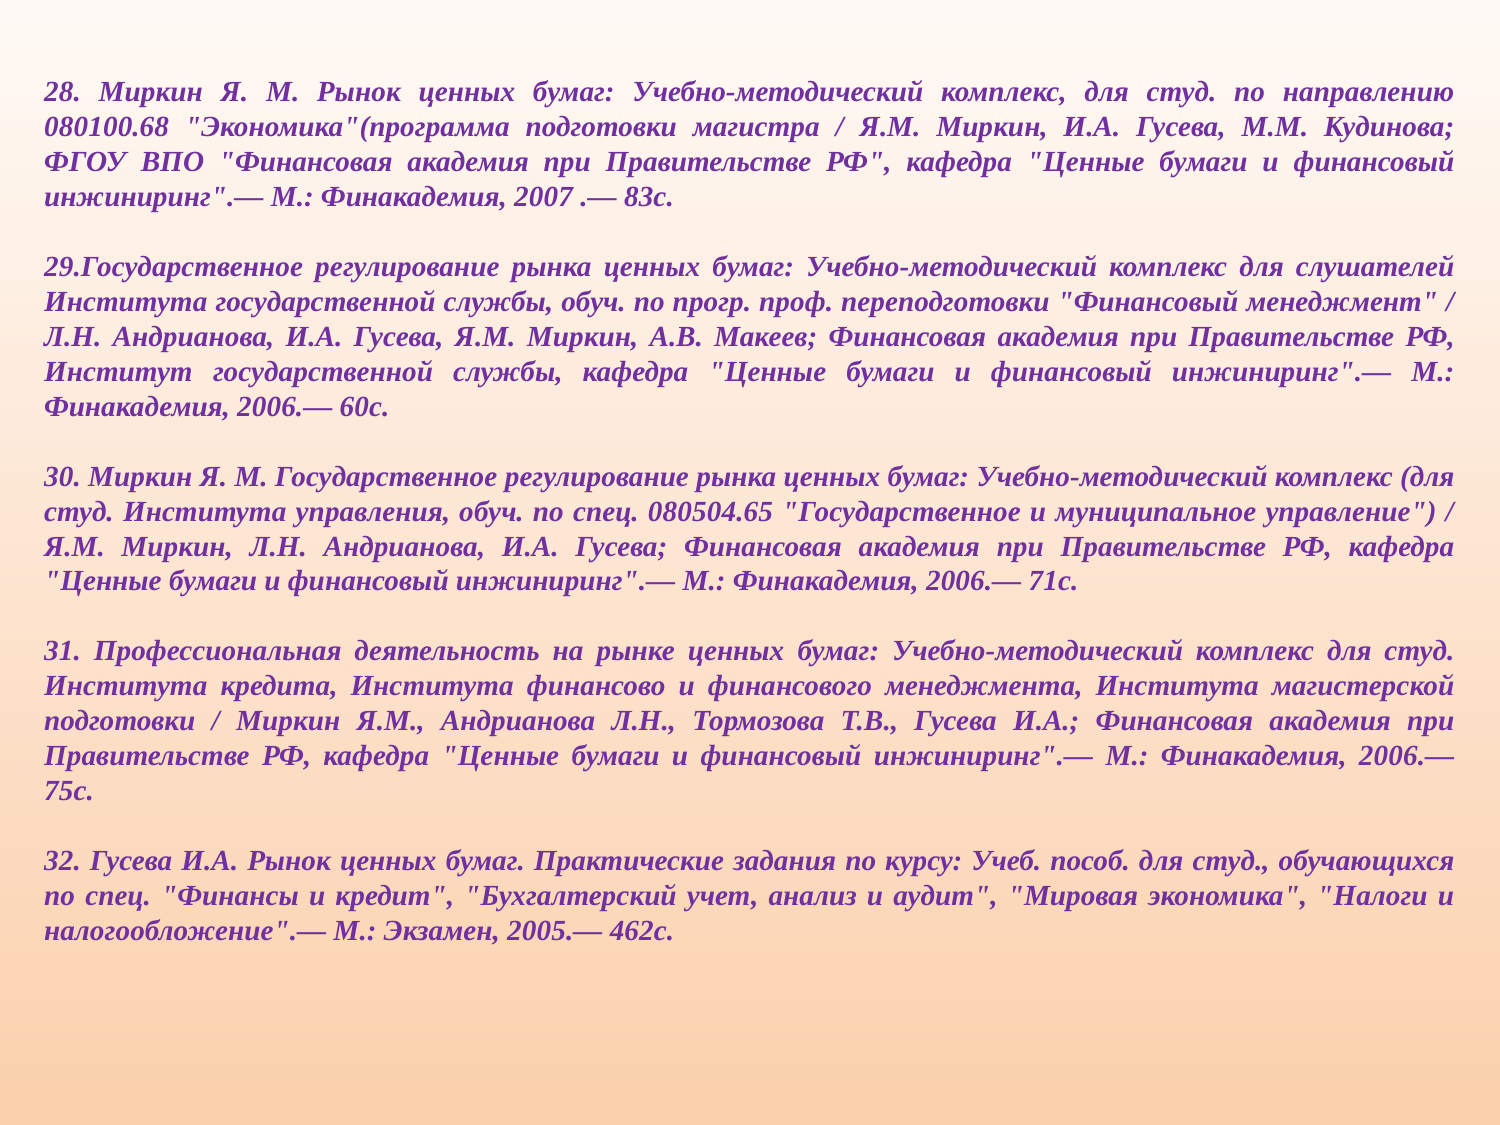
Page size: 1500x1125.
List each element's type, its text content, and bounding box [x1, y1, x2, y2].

text_box 28. Миркин Я. М. Рынок ценных бумаг: Учебно-методический комплекс, для студ. по направлению 080100.68 "Экономика"(программа подготовки магистра / Я.М. Миркин, И.А. Гусева, М.М. Кудинова; ФГОУ ВПО "Финансовая академия при Правительстве РФ", кафедра "Ценные бумаги и финансовый инжиниринг".— М.: Финакадемия, 2007 .— 83с. 29.Государственное регулирование рынка ценных бумаг: Учебно-методический комплекс для слушателей Института государственной службы, обуч. по прогр. проф. переподготовки "Финансовый менеджмент" / Л.Н. Андрианова, И.А. Гусева, Я.М. Миркин, А.В. Макеев; Финансовая академия при Правительстве РФ, Институт государственной службы, кафедра "Ценные бумаги и финансовый инжиниринг".— М.: Финакадемия, 2006.— 60с. 30. Миркин Я. М. Государственное регулирование рынка ценных бумаг: Учебно-методический комплекс (для студ. Института управления, обуч. по спец. 080504.65 "Государственное и муниципальное управление") / Я.М. Миркин, Л.Н. Андрианова, И.А. Гусева; Финансовая академия при Правительстве РФ, кафедра "Ценные бумаги и финансовый инжиниринг".— М.: Финакадемия, 2006.— 71с. 31. Профессиональная деятельность на рынке ценных бумаг: Учебно-методический комплекс для студ. Института кредита, Института финансово и финансового менеджмента, Института магистерской подготовки / Миркин Я.М., Андрианова Л.Н., Тормозова Т.В., Гусева И.А.; Финансовая академия при Правительстве РФ, кафедра "Ценные бумаги и финансовый инжиниринг".— М.: Финакадемия, 2006.— 75с. 32. Гусева И.А. Рынок ценных бумаг. Практические задания по курсу: Учеб. пособ. для студ., обучающихся по спец. "Финансы и кредит", "Бухгалтерский учет, анализ и аудит", "Мировая экономика", "Налоги и налогообложение".— М.: Экзамен, 2005.— 462с. [29, 0, 1471, 1125]
